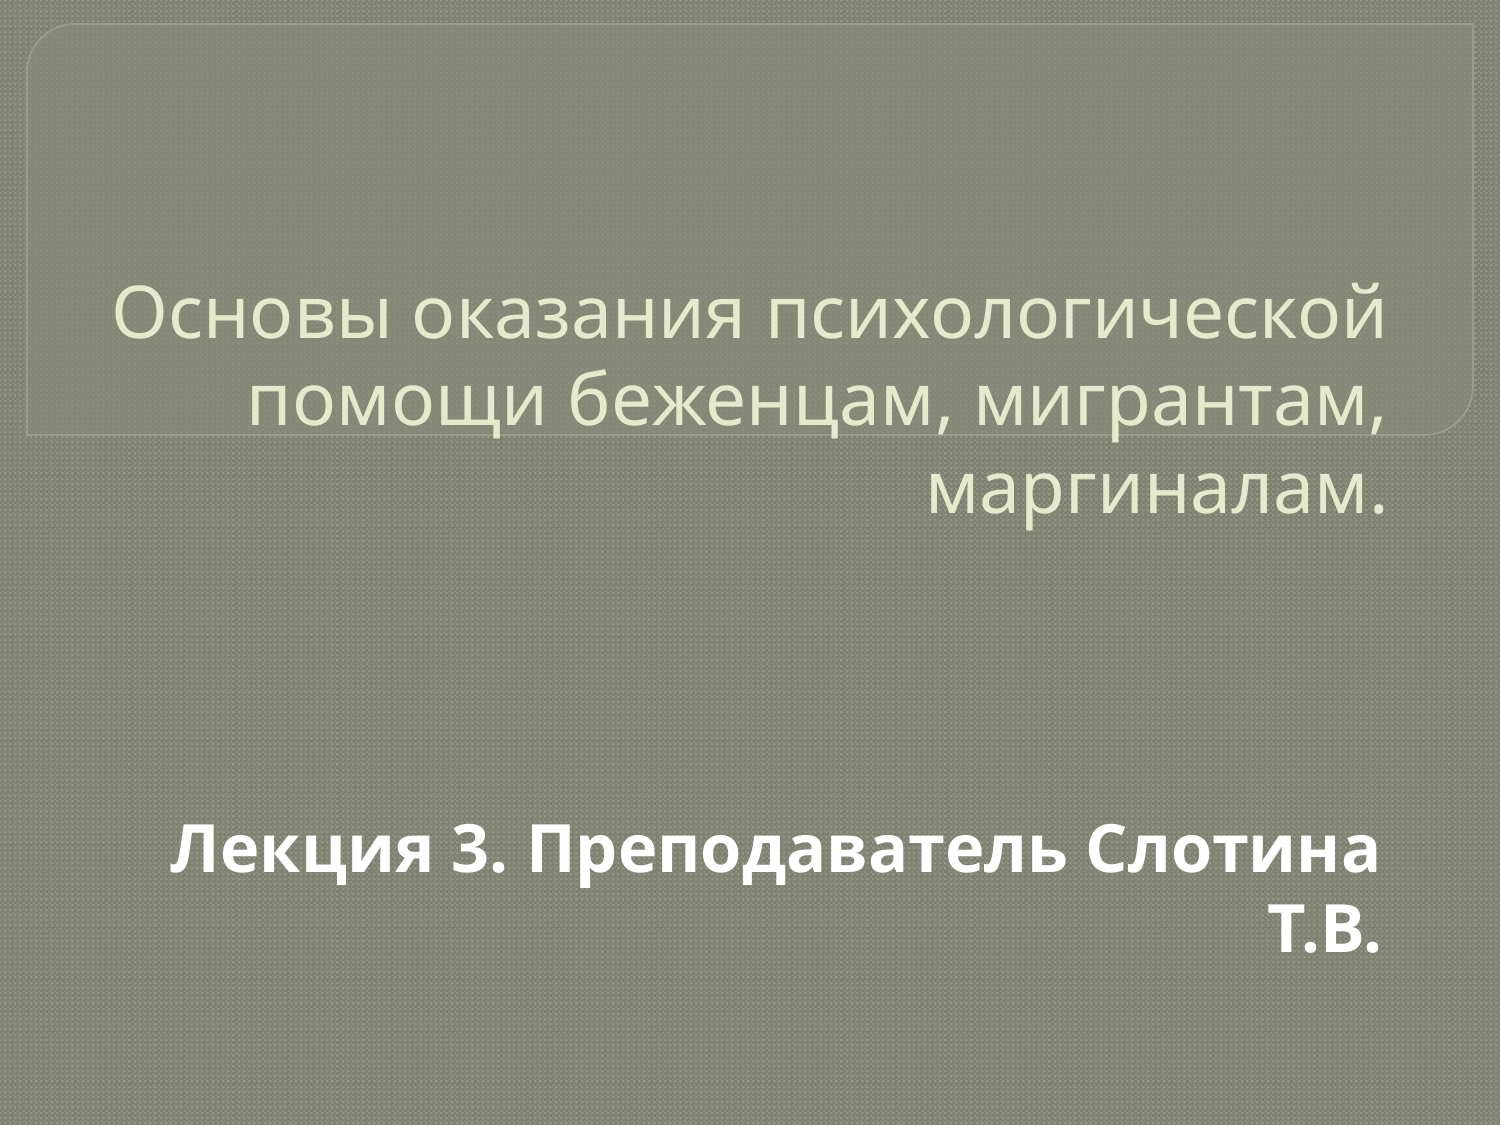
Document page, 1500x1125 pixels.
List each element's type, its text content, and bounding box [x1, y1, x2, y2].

title Основы оказания психологической помощи беженцам, мигрантам, маргиналам. [76, 172, 1427, 536]
subtitle Лекция 3. Преподаватель Слотина Т.В. [147, 798, 1423, 949]
